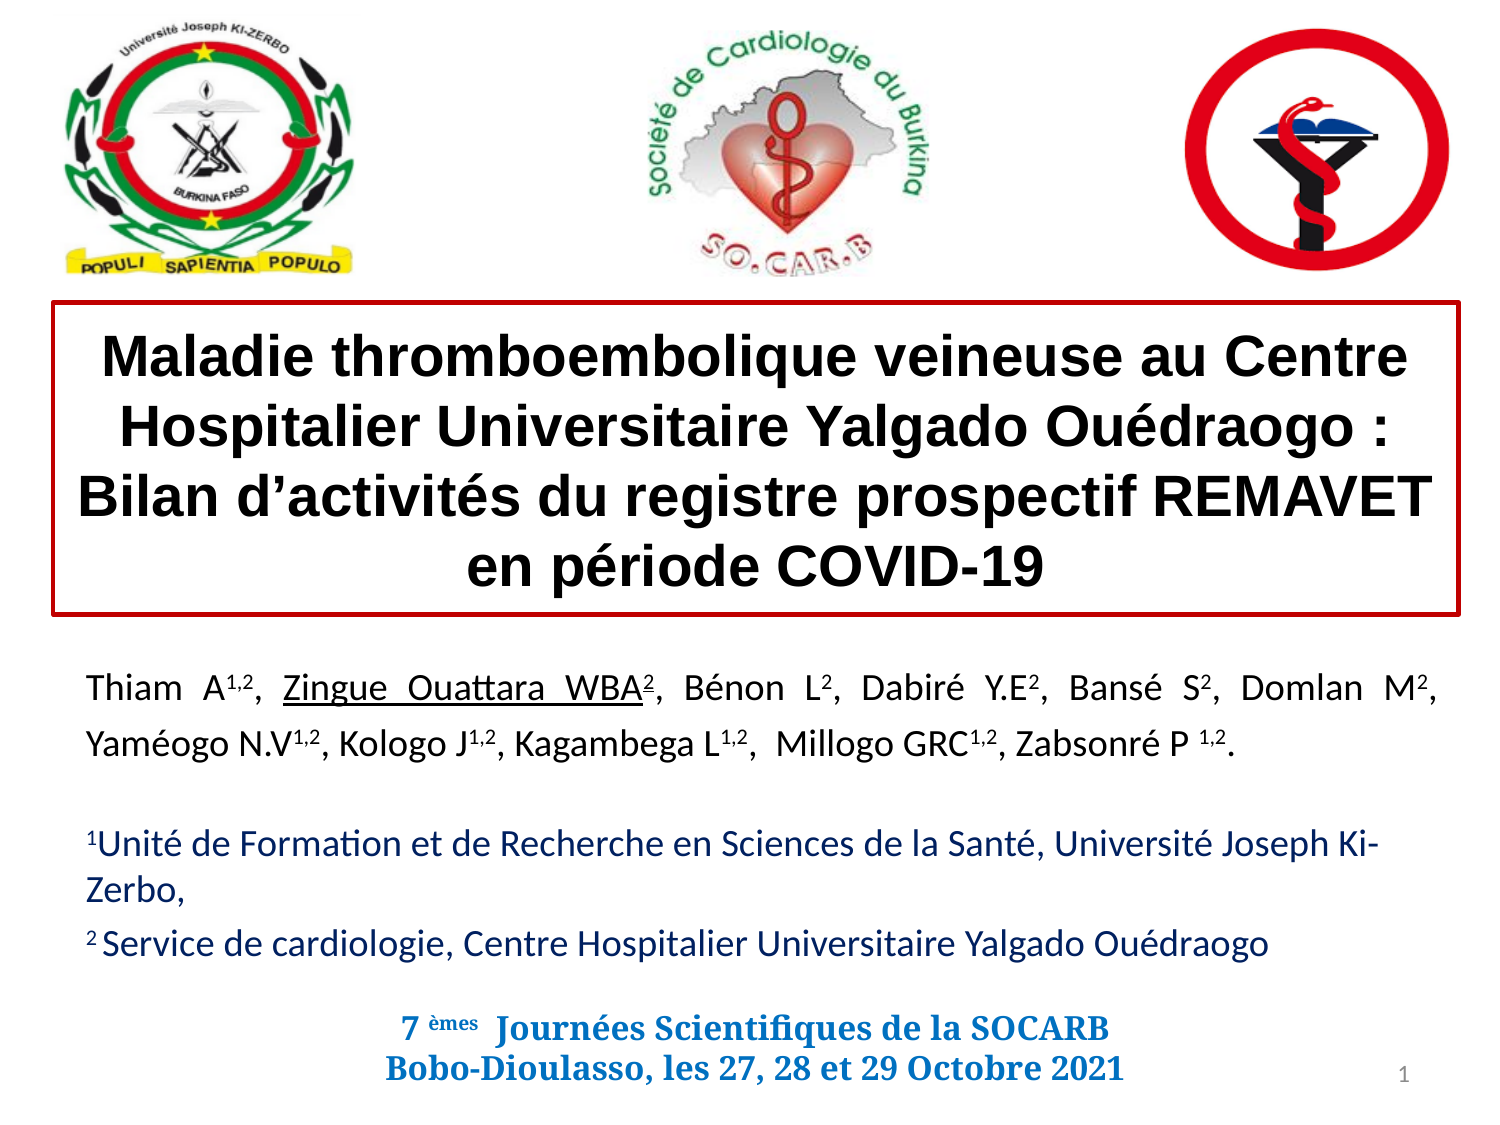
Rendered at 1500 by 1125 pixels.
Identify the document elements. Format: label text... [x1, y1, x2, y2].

slide_number 1 [1074, 1042, 1425, 1103]
picture [52, 14, 361, 280]
picture [643, 26, 931, 280]
title Maladie thromboembolique veineuse au Centre Hospitalier Universitaire Yalgado Ouédraogo : Bilan d’activités du registre prospectif REMAVET en période COVID-19 [53, 302, 1459, 615]
picture [1174, 21, 1459, 283]
subtitle Thiam A1,2, Zingue Ouattara WBA2, Bénon L2, Dabiré Y.E2, Bansé S2, Domlan M2, Yaméogo N.V1,2, Kologo J1,2, Kagambega L1,2, Millogo GRC1,2, Zabsonré P 1,2. 1Unité de Formation et de Recherche en Sciences de la Santé, Université Joseph Ki-Zerbo, 2 Service de cardiologie, Centre Hospitalier Universitaire Yalgado Ouédraogo [70, 645, 1453, 973]
text_box 7 èmes Journées Scientifiques de la SOCARB Bobo-Dioulasso, les 27, 28 et 29 Octobre 2021 [301, 999, 1211, 1095]
